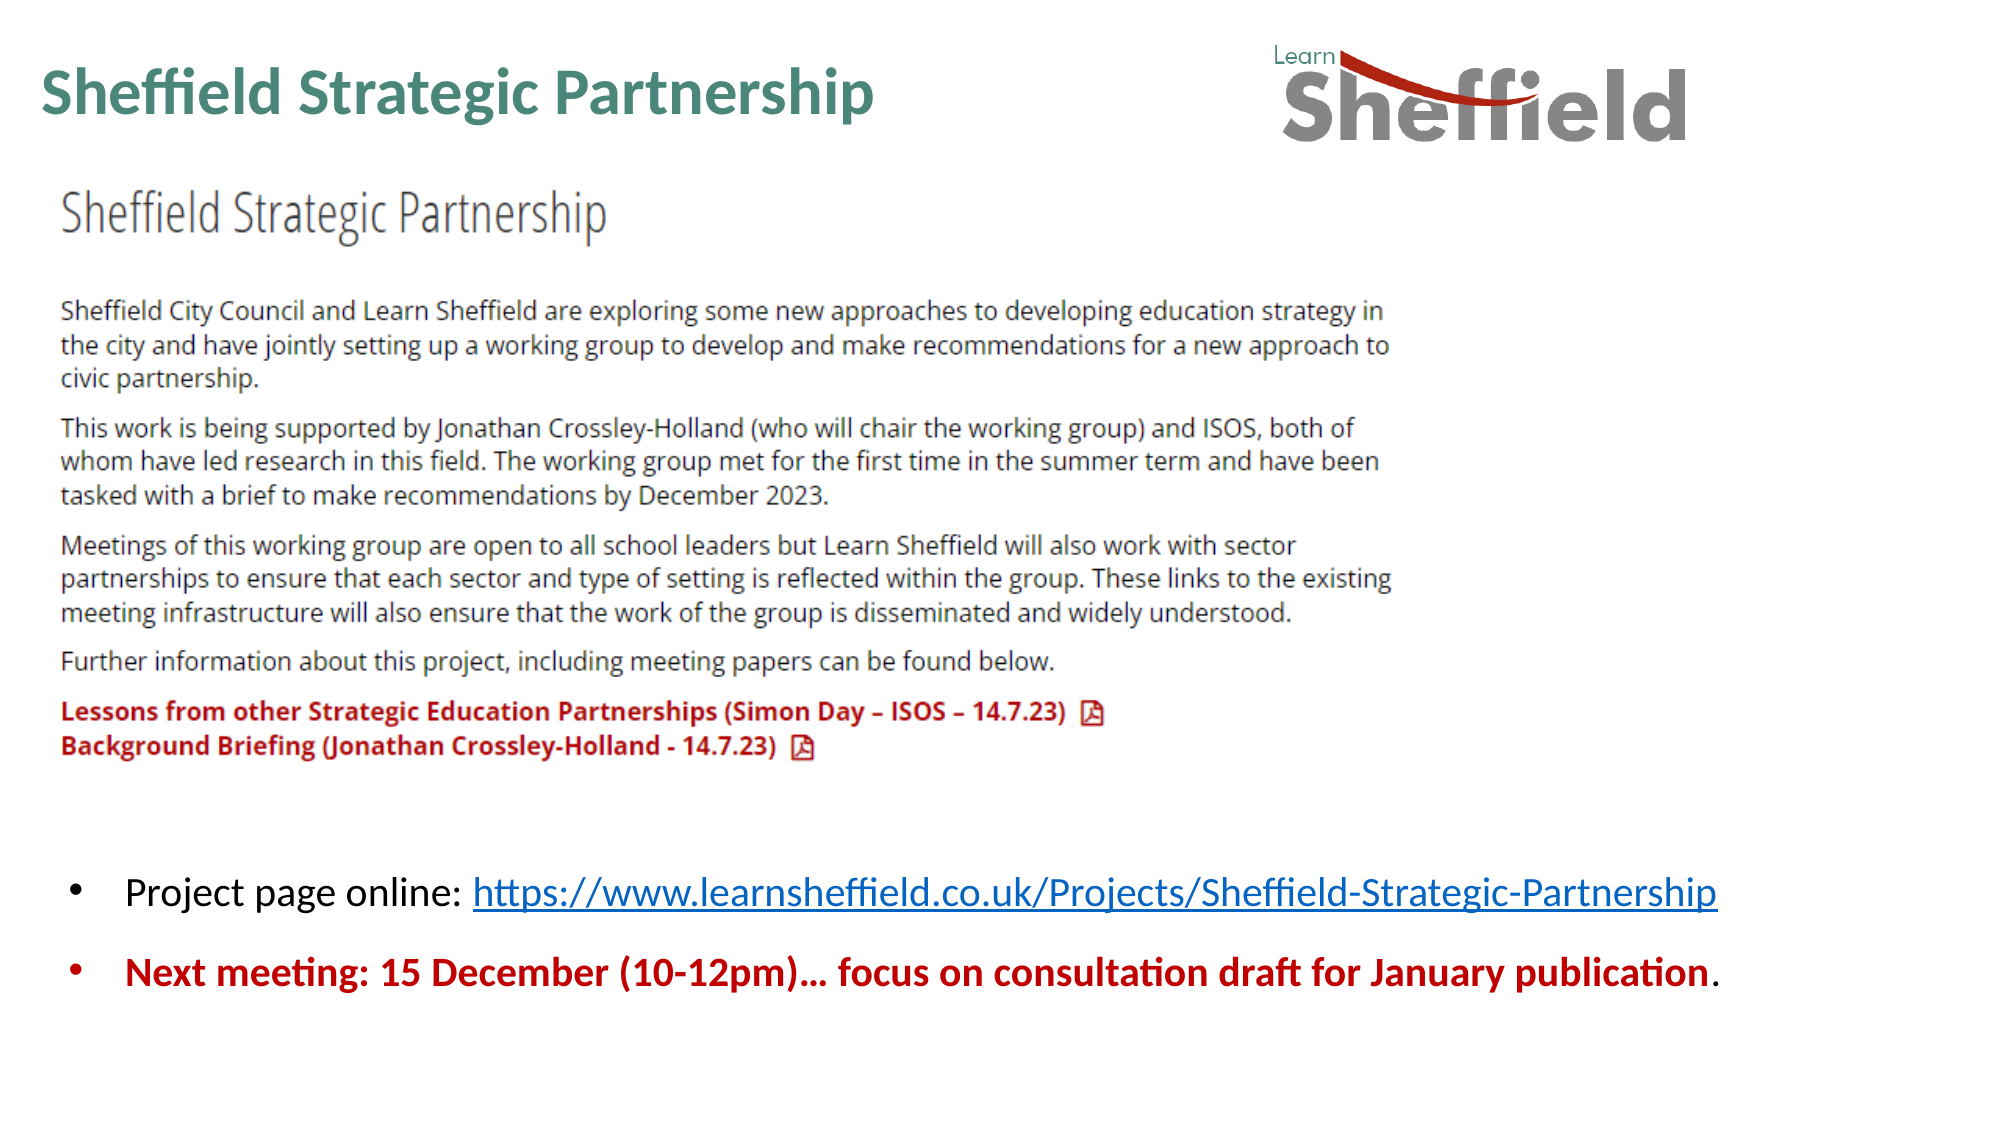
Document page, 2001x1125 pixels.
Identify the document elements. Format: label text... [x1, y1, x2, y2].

picture [35, 40, 1937, 810]
text_box Project page online: https://www.learnsheffield.co.uk/Projects/Sheffield-Strategic-Partnership Next meeting: 15 December (10-12pm)… focus on consultation draft for January publication. [54, 857, 1937, 1032]
text_box Sheffield Strategic Partnership [26, 40, 1164, 136]
